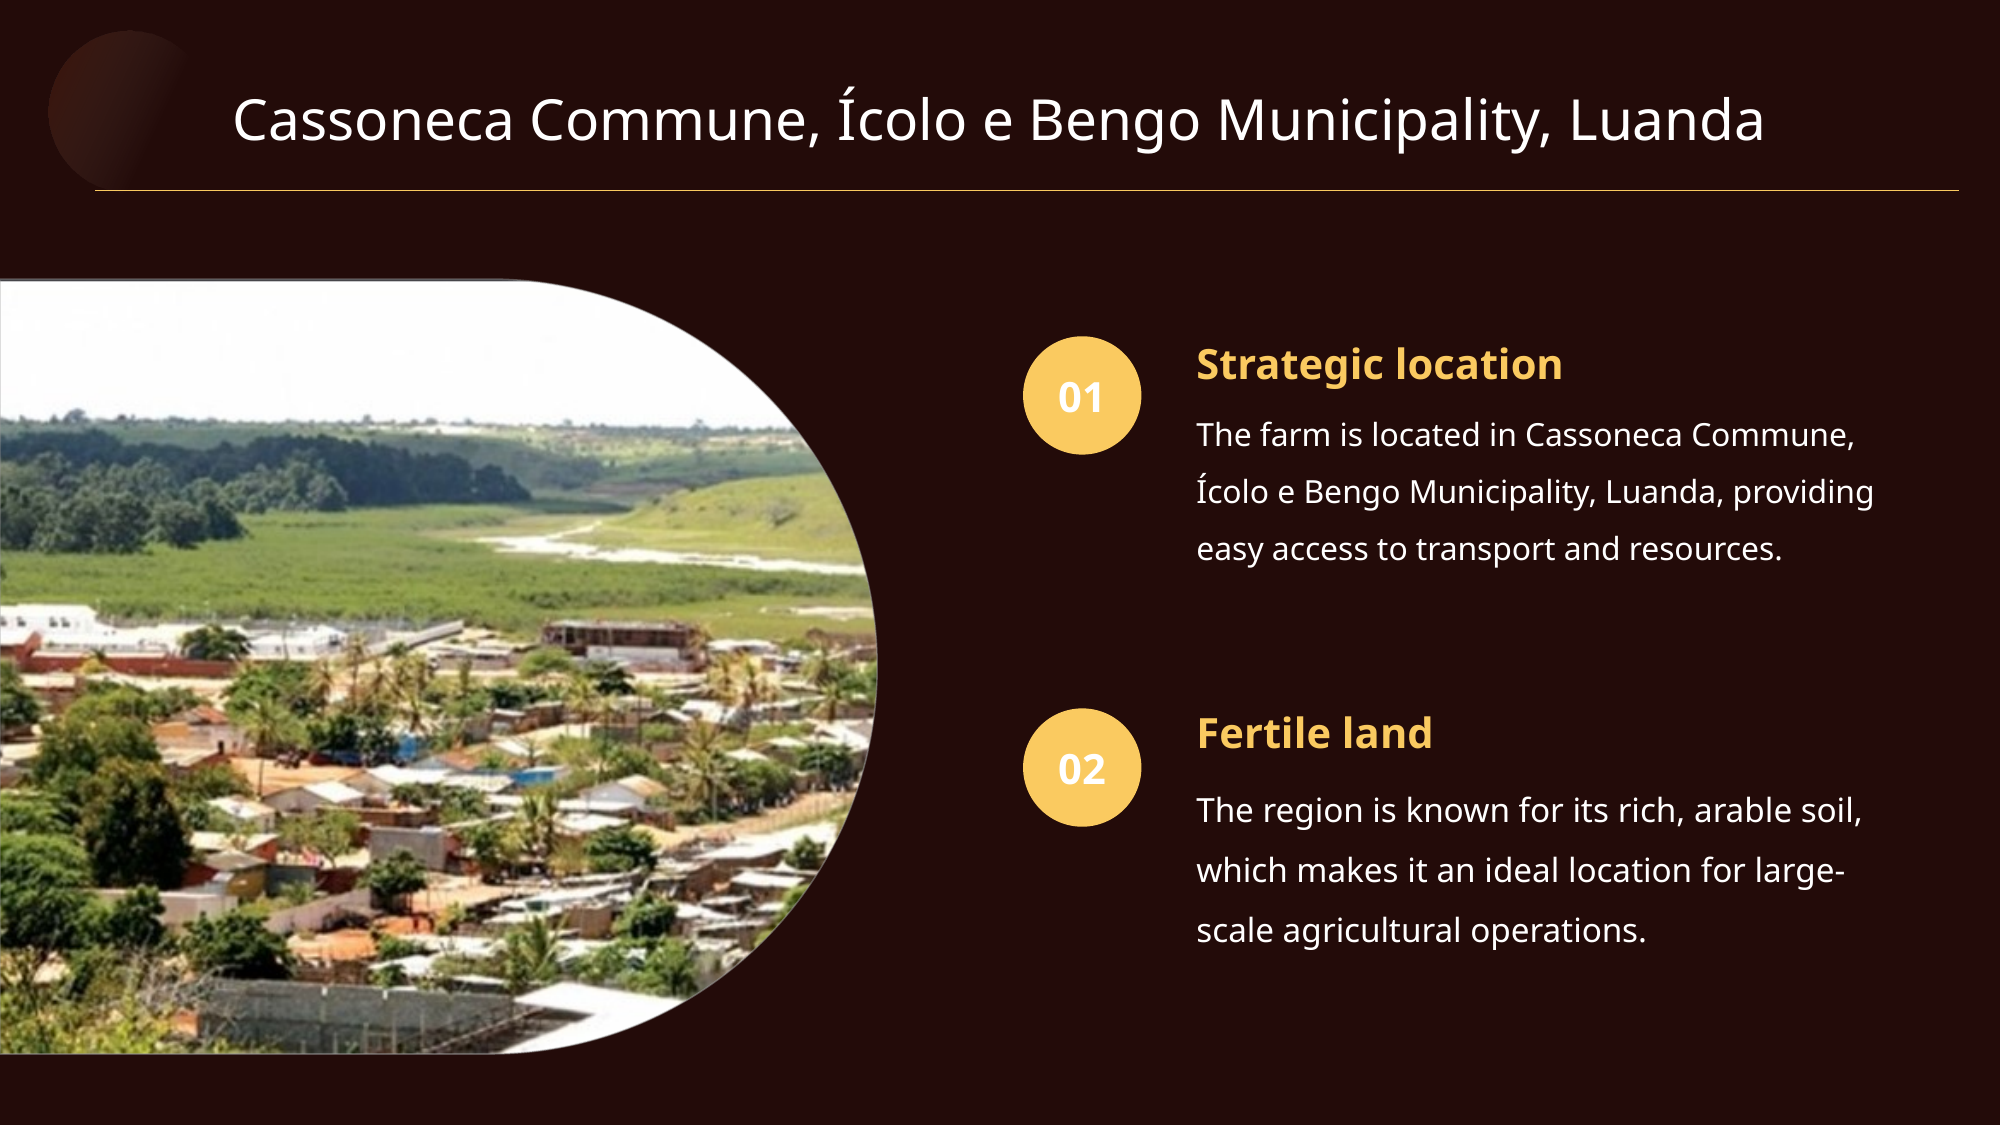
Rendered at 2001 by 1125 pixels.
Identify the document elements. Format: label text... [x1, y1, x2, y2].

text_box Strategic location [1196, 334, 1886, 388]
picture [0, 279, 878, 1054]
title Cassoneca Commune, Ícolo e Bengo Municipality, Luanda [114, 59, 1886, 178]
text_box 01 [1022, 335, 1143, 456]
text_box The region is known for its rich, arable soil, which makes it an ideal location for large-scale agricultural operations. [1196, 769, 1886, 997]
text_box Fertile land [1196, 703, 1886, 758]
text_box The farm is located in Cassoneca Commune, Ícolo e Bengo Municipality, Luanda, providing easy access to transport and resources. [1196, 395, 1886, 623]
text_box 02 [1022, 707, 1143, 828]
